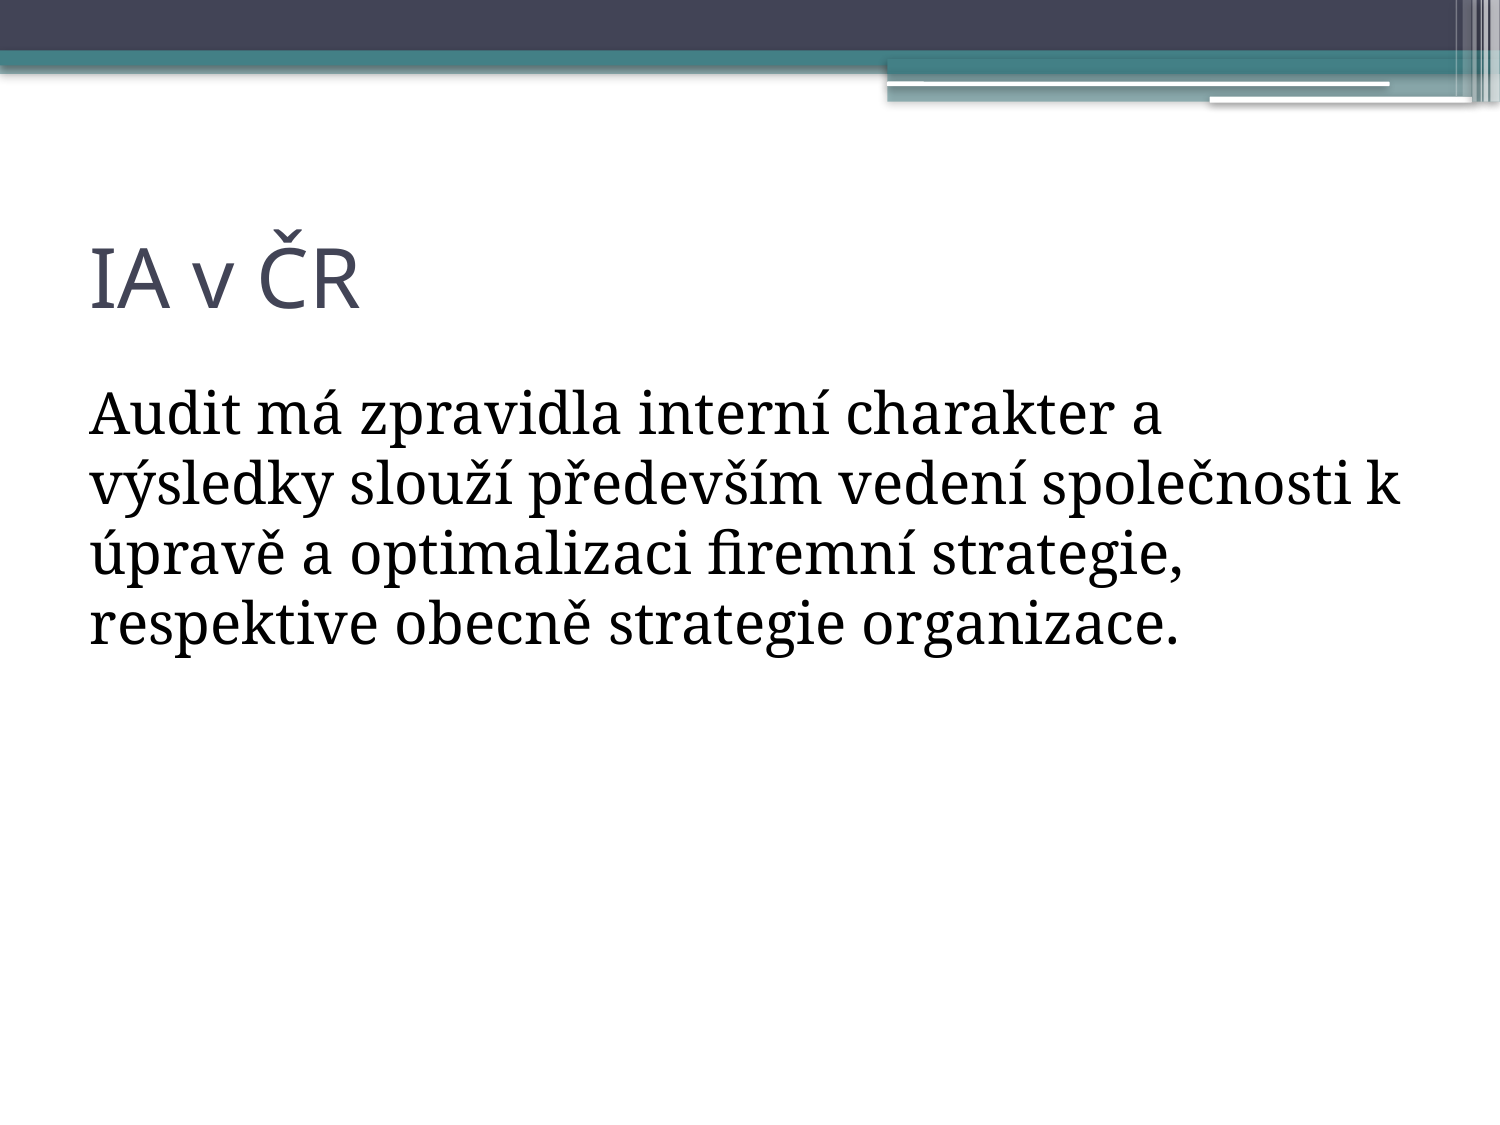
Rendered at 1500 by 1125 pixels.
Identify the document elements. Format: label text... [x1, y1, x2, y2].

list Audit má zpravidla interní charakter a výsledky slouží především vedení společnosti k úpravě a optimalizaci firemní strategie, respektive obecně strategie organizace. [75, 368, 1425, 1079]
title IA v ČR [75, 187, 1425, 363]
